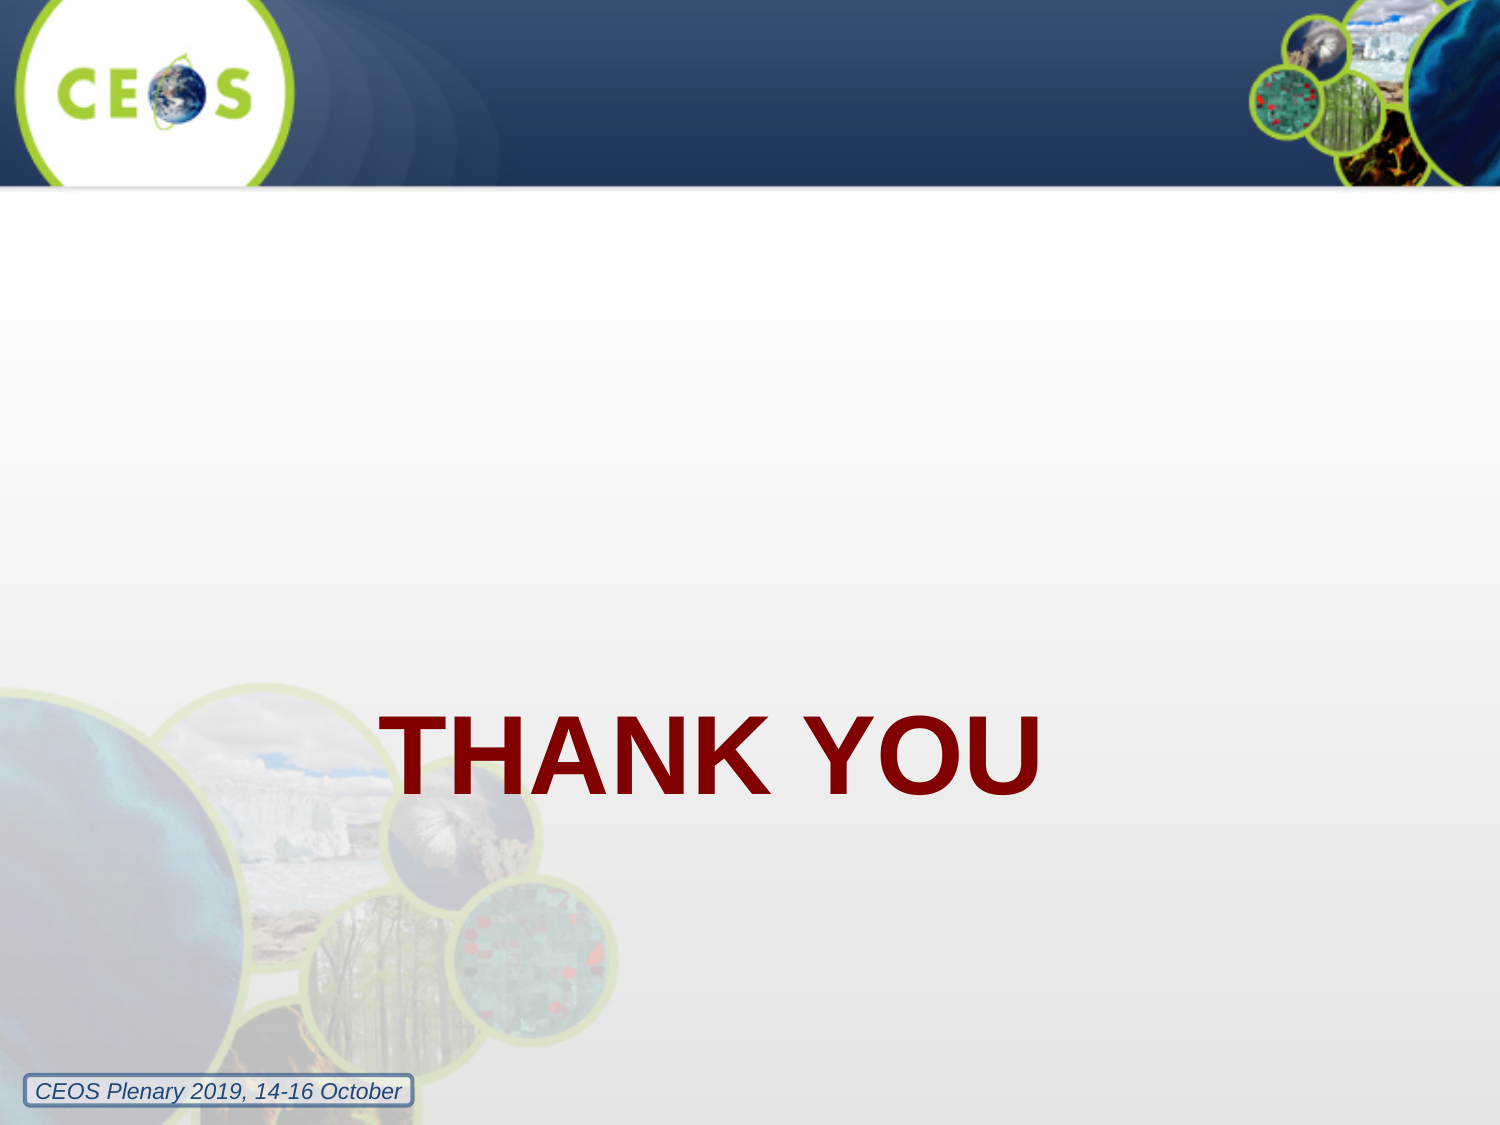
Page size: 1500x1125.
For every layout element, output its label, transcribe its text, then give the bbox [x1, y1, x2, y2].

text_box THANK YOU [364, 674, 1061, 825]
text_box CEOS Plenary 2019, 14-16 October [22, 1072, 415, 1108]
picture [0, 0, 1500, 1125]
